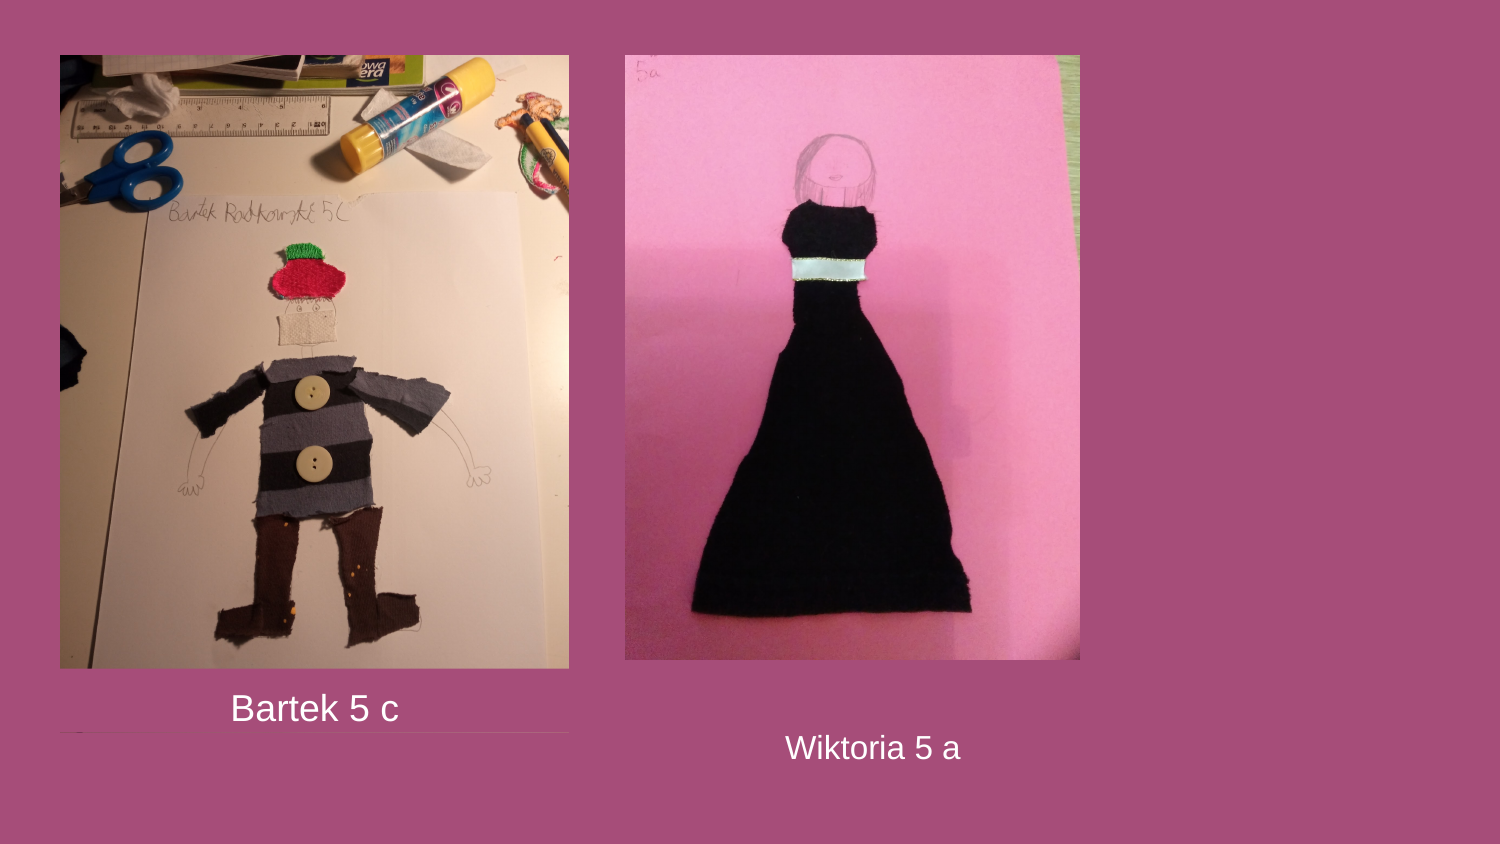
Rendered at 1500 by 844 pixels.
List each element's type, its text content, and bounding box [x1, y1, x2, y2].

text_box Wiktoria 5 a [703, 711, 1043, 776]
picture [625, 55, 1080, 660]
picture [60, 55, 569, 733]
